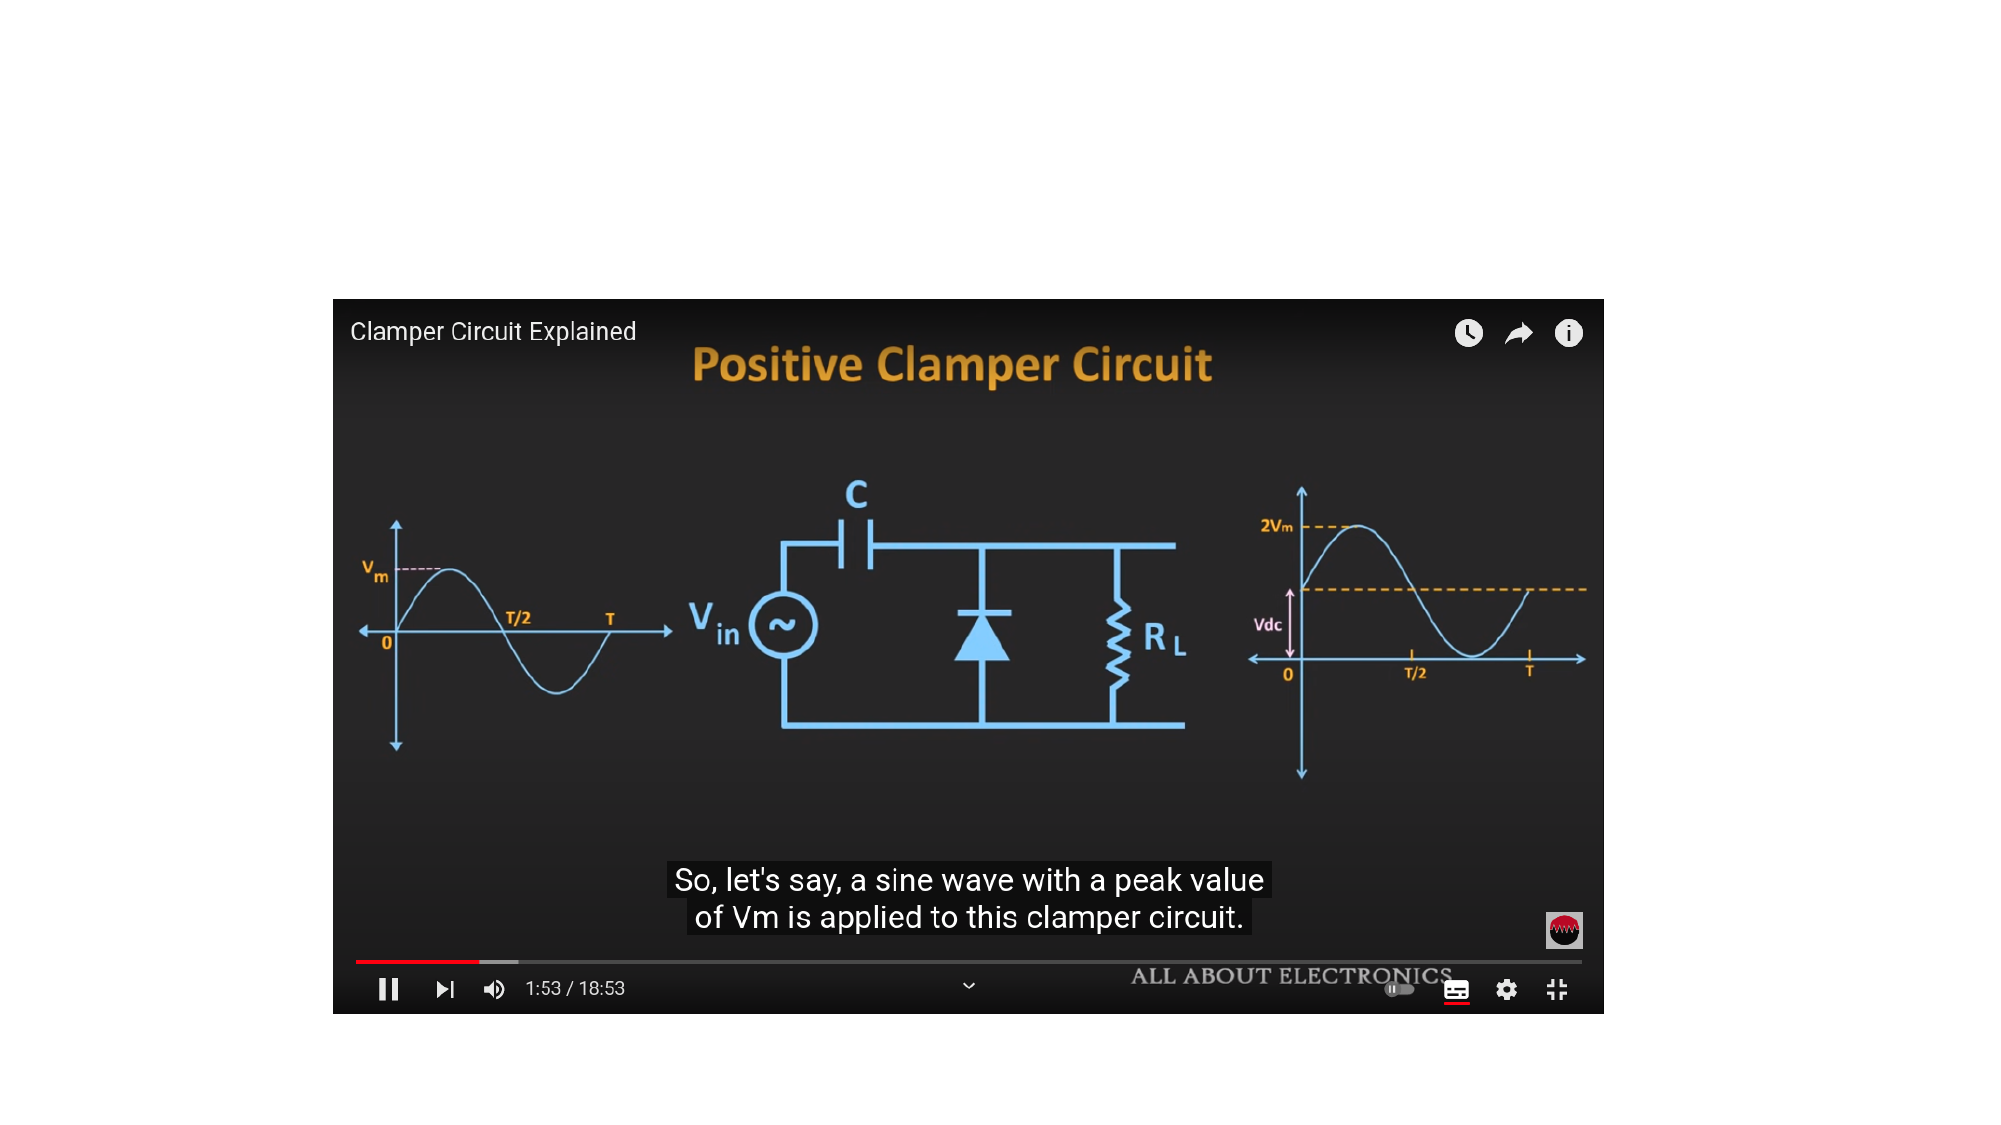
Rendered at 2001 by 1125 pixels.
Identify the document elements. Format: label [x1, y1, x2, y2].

list [333, 299, 1604, 1014]
